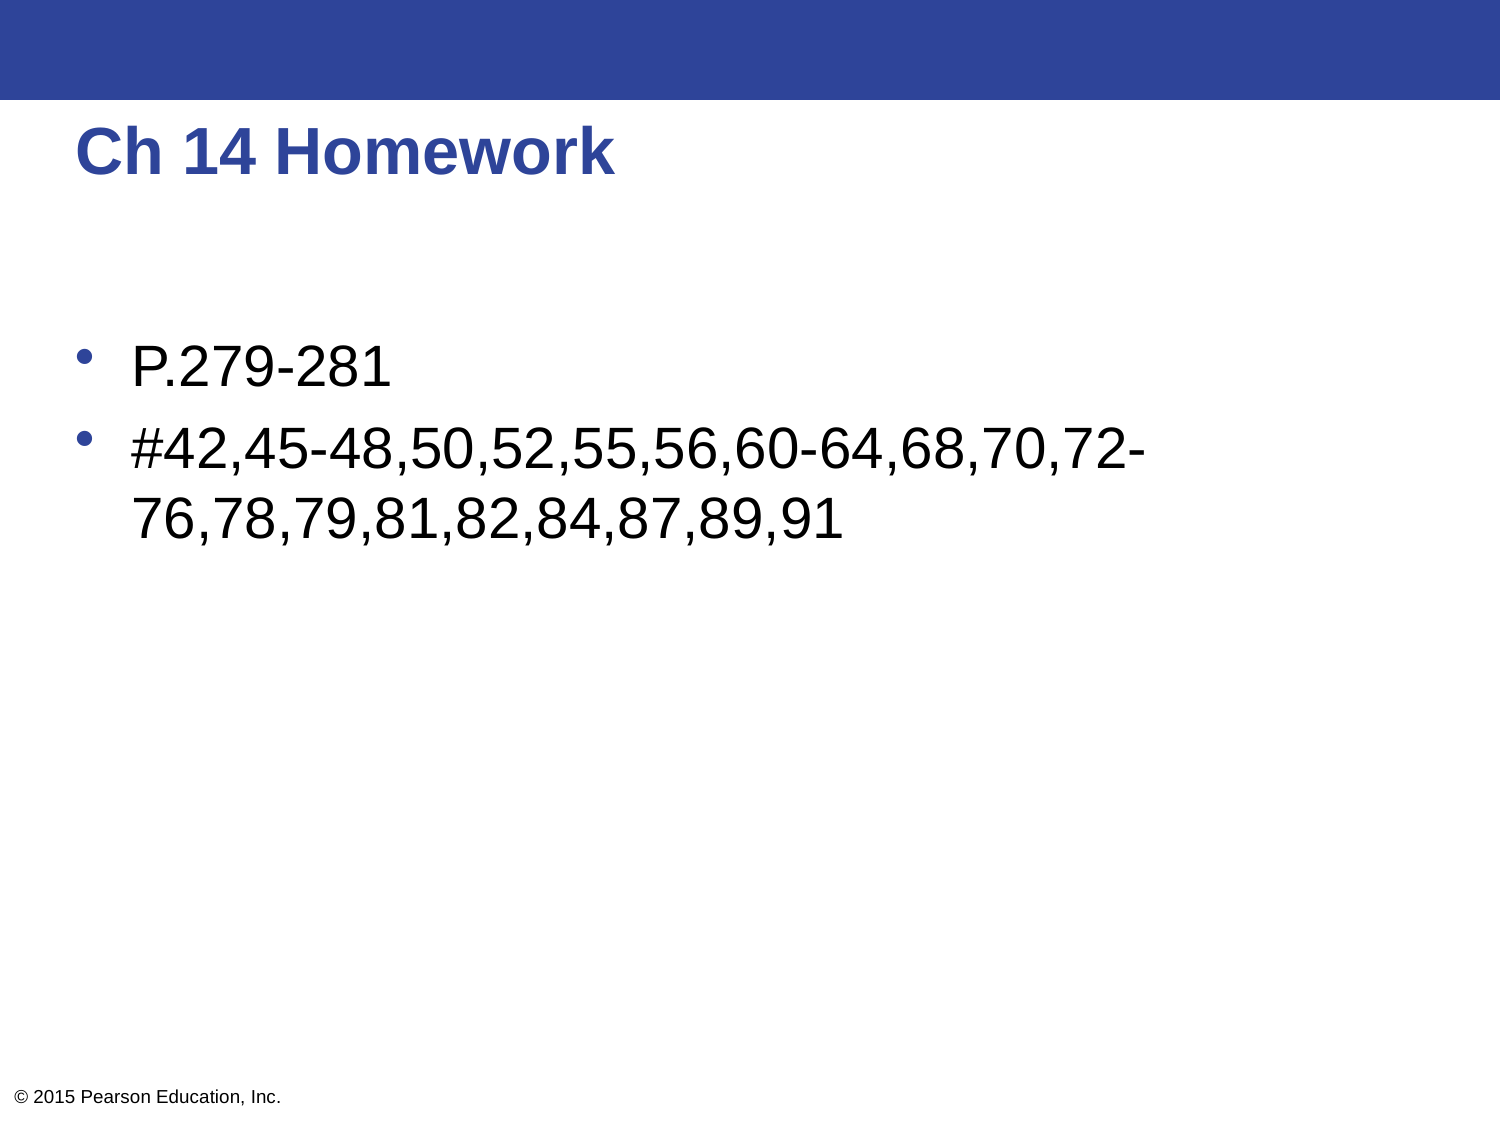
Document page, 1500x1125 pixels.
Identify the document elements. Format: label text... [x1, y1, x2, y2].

list P.279-281 #42,45-48,50,52,55,56,60-64,68,70,72-76,78,79,81,82,84,87,89,91 [59, 321, 1410, 1085]
title Ch 14 Homework [0, 100, 1500, 196]
